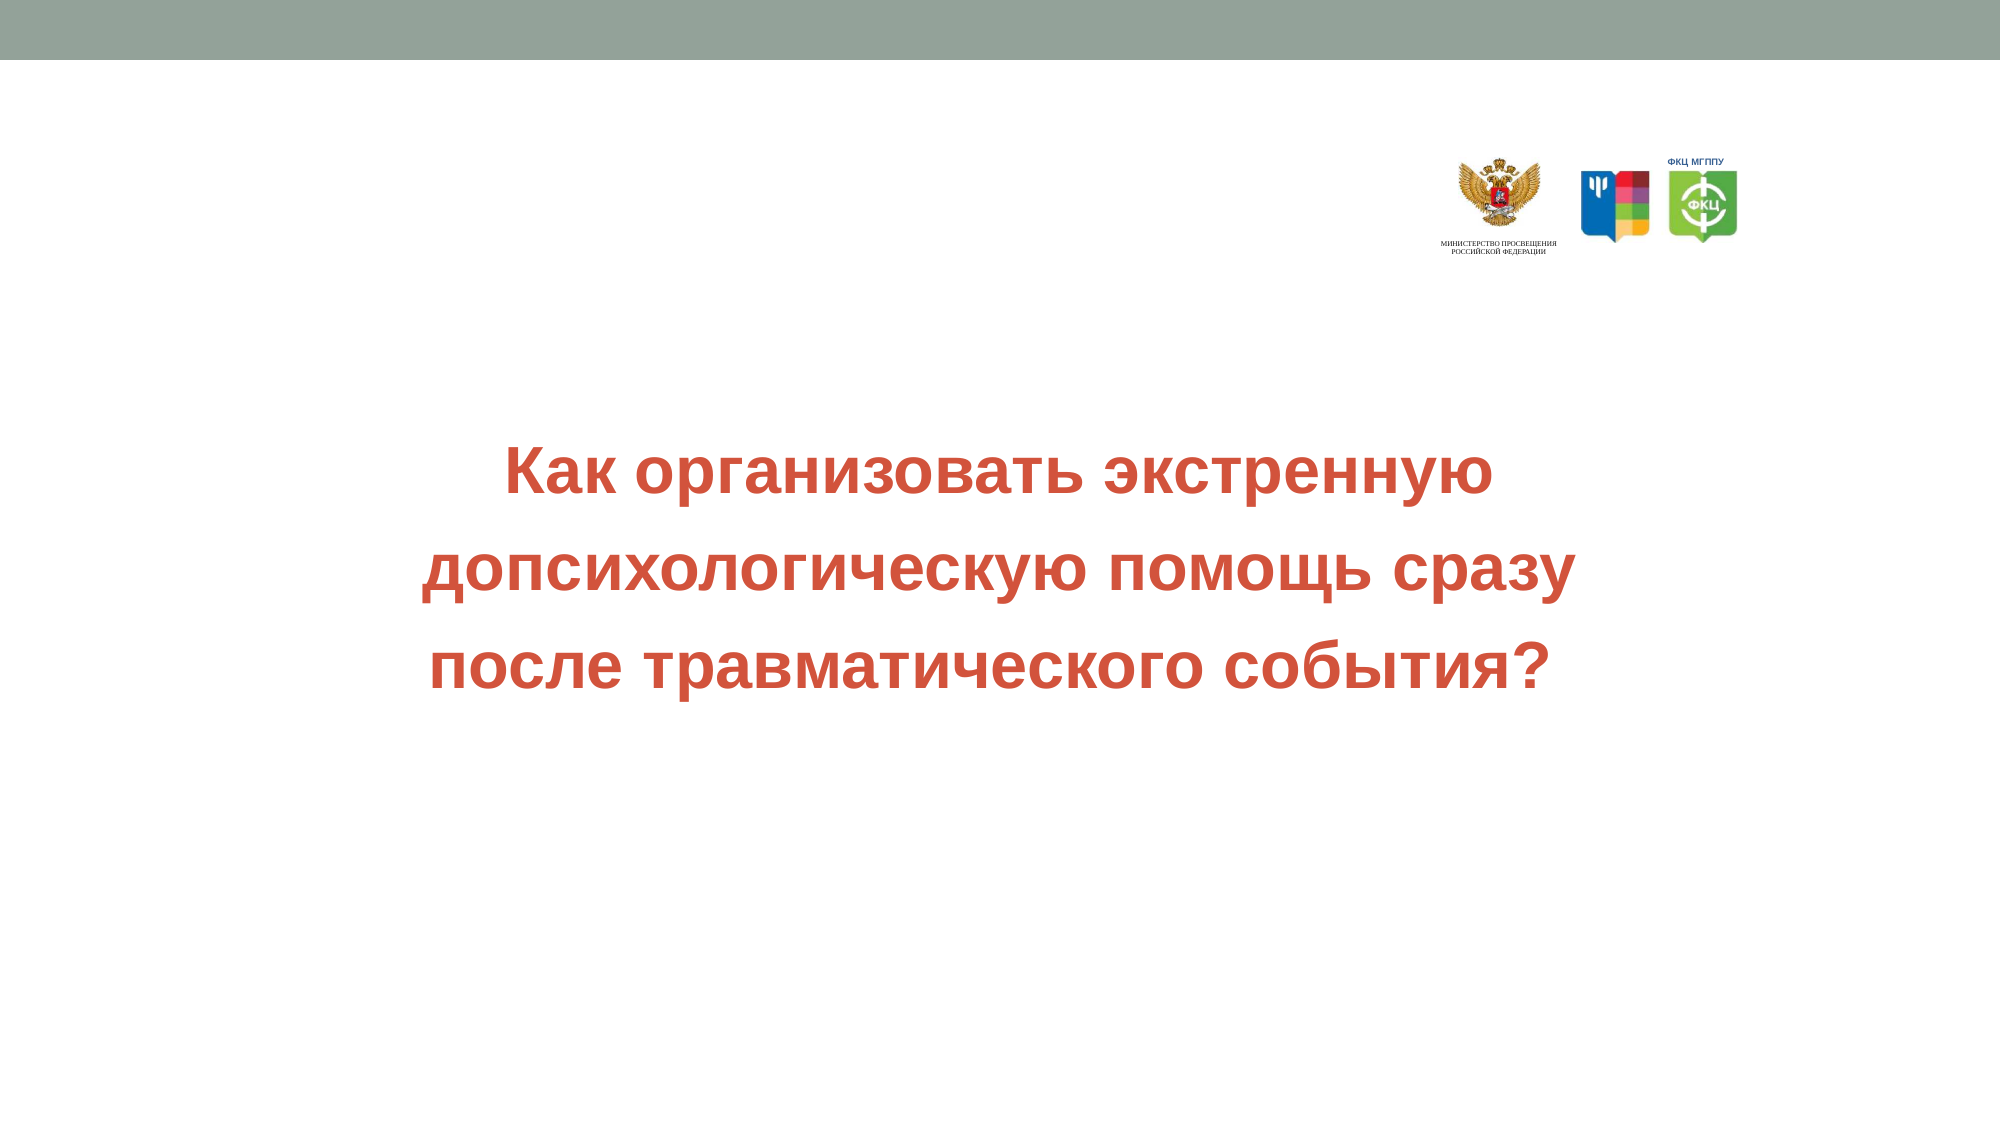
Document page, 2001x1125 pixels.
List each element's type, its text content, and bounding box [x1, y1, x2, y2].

text_box Как организовать экстренную допсихологическую помощь сразу после травматического события? [390, 408, 1610, 621]
picture [1580, 170, 1738, 243]
text_box МИНИСТЕРСТВО ПРОСВЕЩЕНИЯ РОССИЙСКОЙ ФЕДЕРАЦИИ [1434, 239, 1564, 258]
text_box ФКЦ МГППУ [1667, 155, 1738, 167]
picture [1458, 157, 1541, 227]
